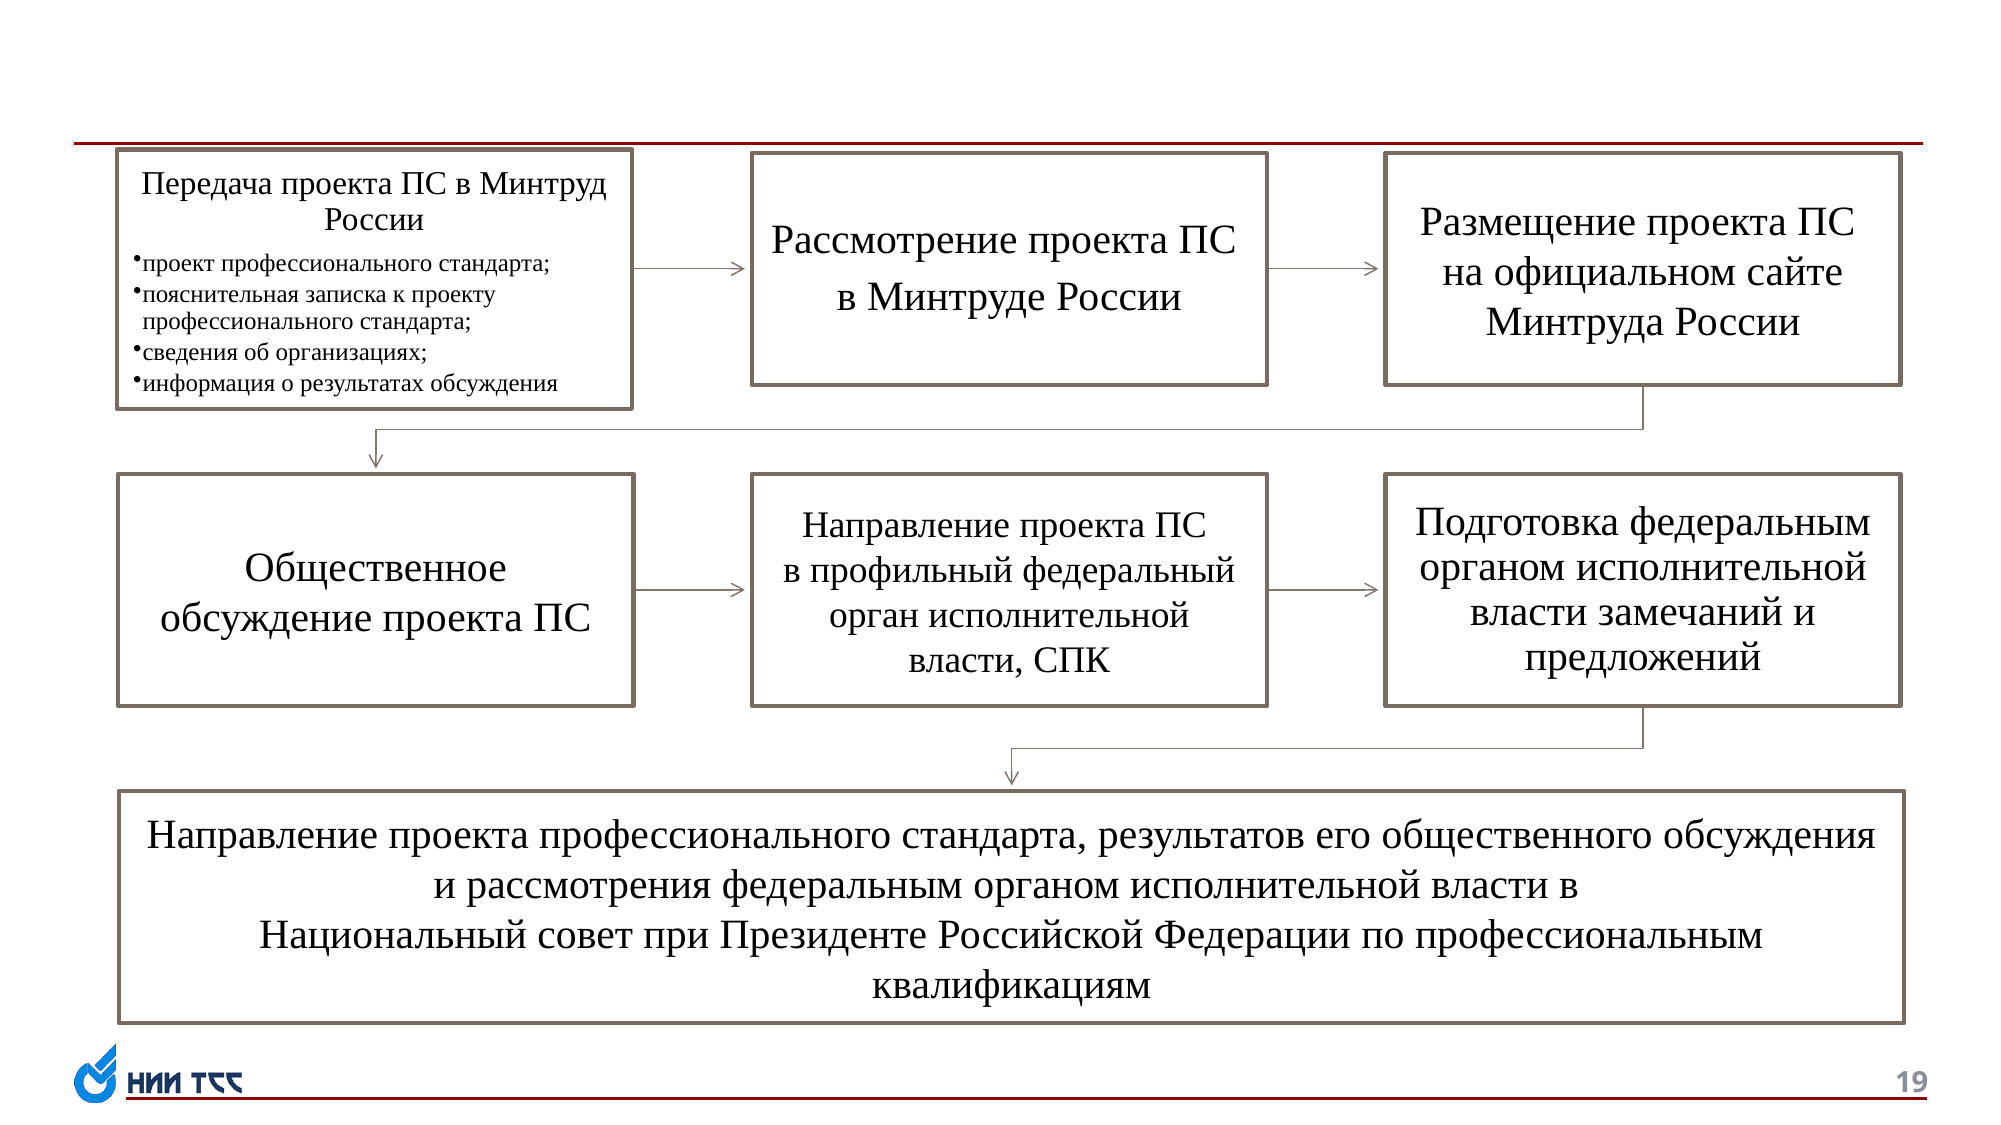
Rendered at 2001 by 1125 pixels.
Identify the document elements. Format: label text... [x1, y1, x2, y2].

picture [74, 1043, 242, 1103]
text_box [116, 149, 1905, 1023]
slide_number 19 [1839, 1053, 1929, 1114]
